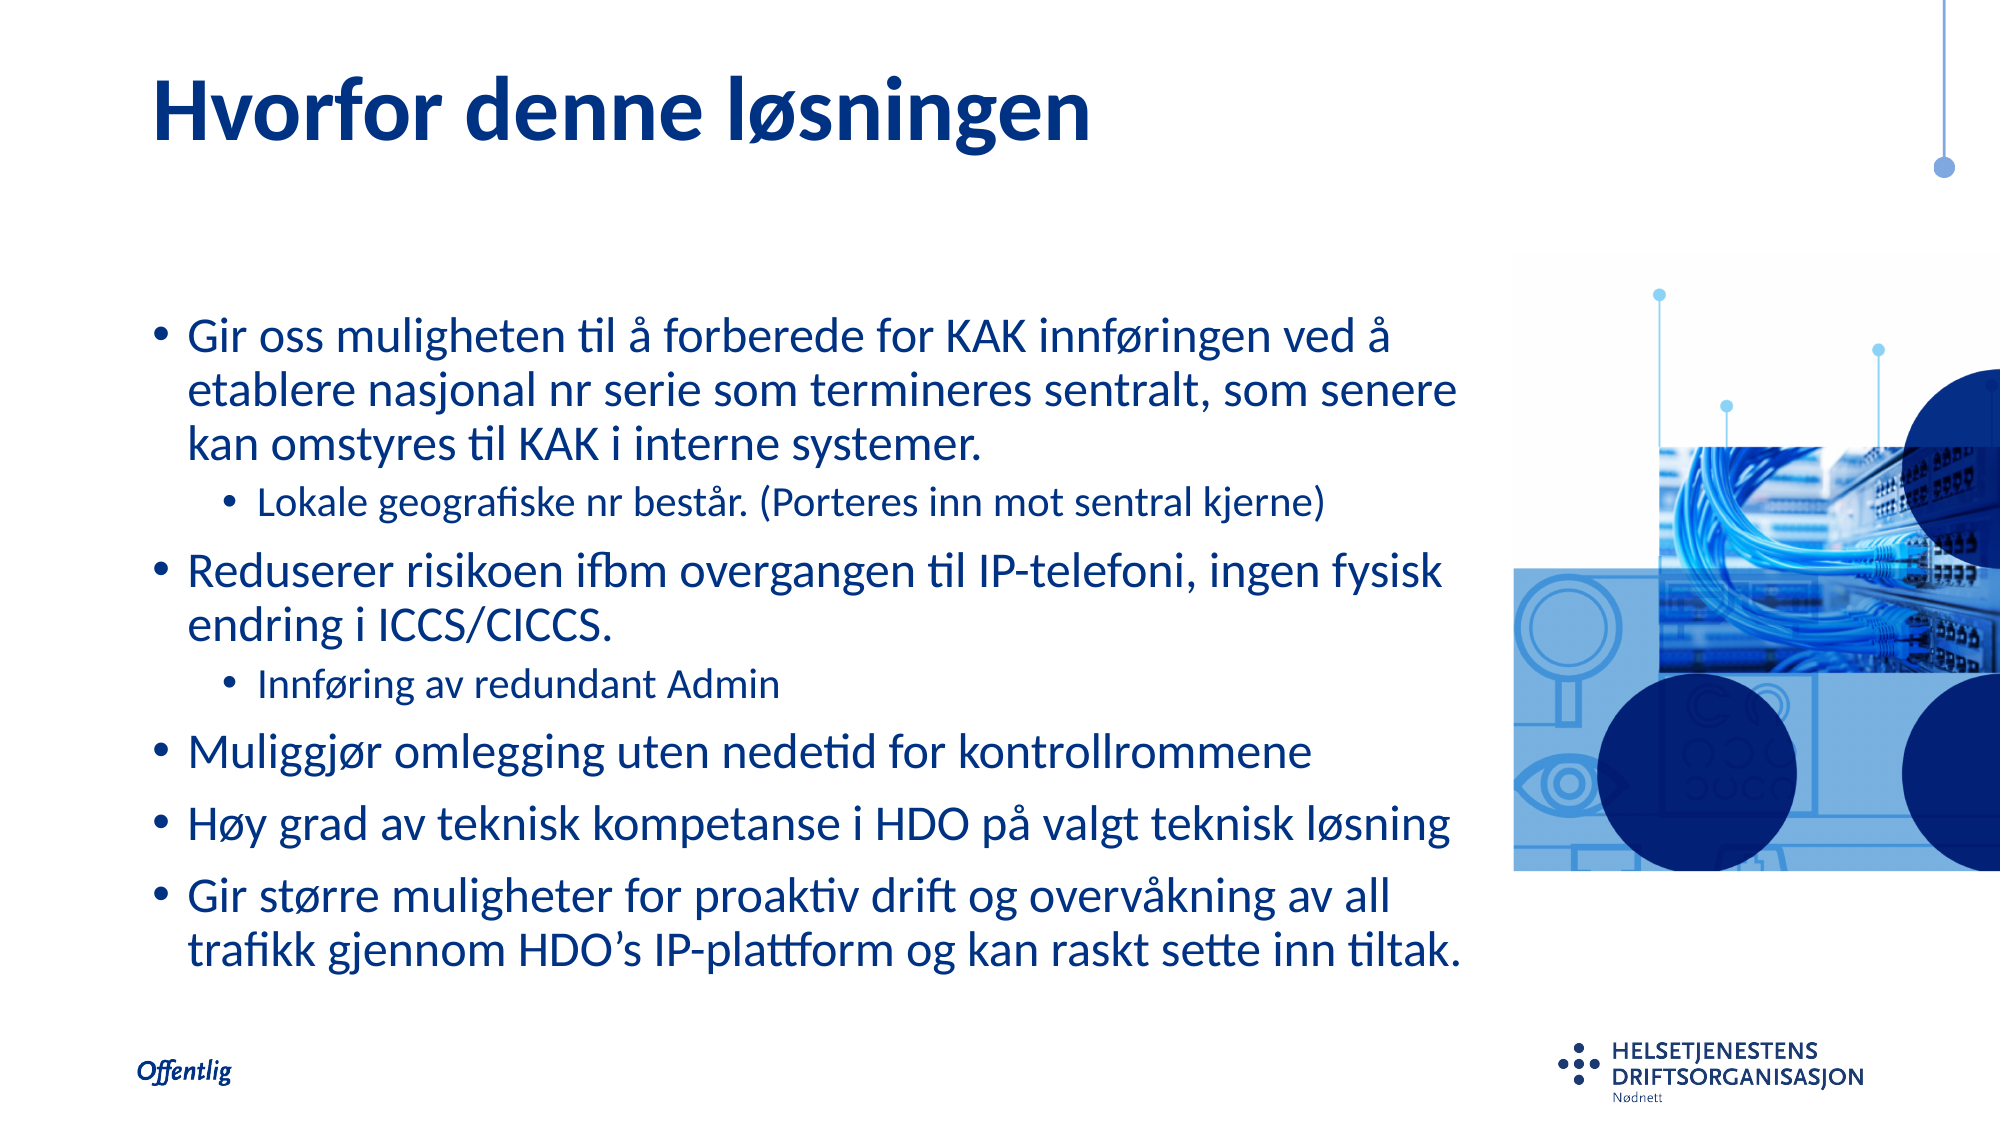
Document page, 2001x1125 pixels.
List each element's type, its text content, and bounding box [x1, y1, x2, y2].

title Hvorfor denne løsningen [137, 53, 1863, 248]
picture [1934, 0, 2001, 178]
list Gir oss muligheten til å forberede for KAK innføringen ved å etablere nasjonal nr serie som termineres sentralt, som senere kan omstyres til KAK i interne systemer. Lokale geografiske nr består. (Porteres inn mot sentral kjerne) Reduserer risikoen ifbm overgangen til IP-telefoni, ingen fysisk endring i ICCS/CICCS. Innføring av redundant Admin Muliggjør omlegging uten nedetid for kontrollrommene Høy grad av teknisk kompetanse i HDO på valgt teknisk løsning Gir større muligheter for proaktiv drift og overvåkning av all trafikk gjennom HDO’s IP-plattform og kan raskt sette inn tiltak. [137, 301, 1497, 1008]
picture [137, 1059, 232, 1086]
picture [1558, 1042, 1863, 1103]
picture [1511, 252, 2000, 873]
